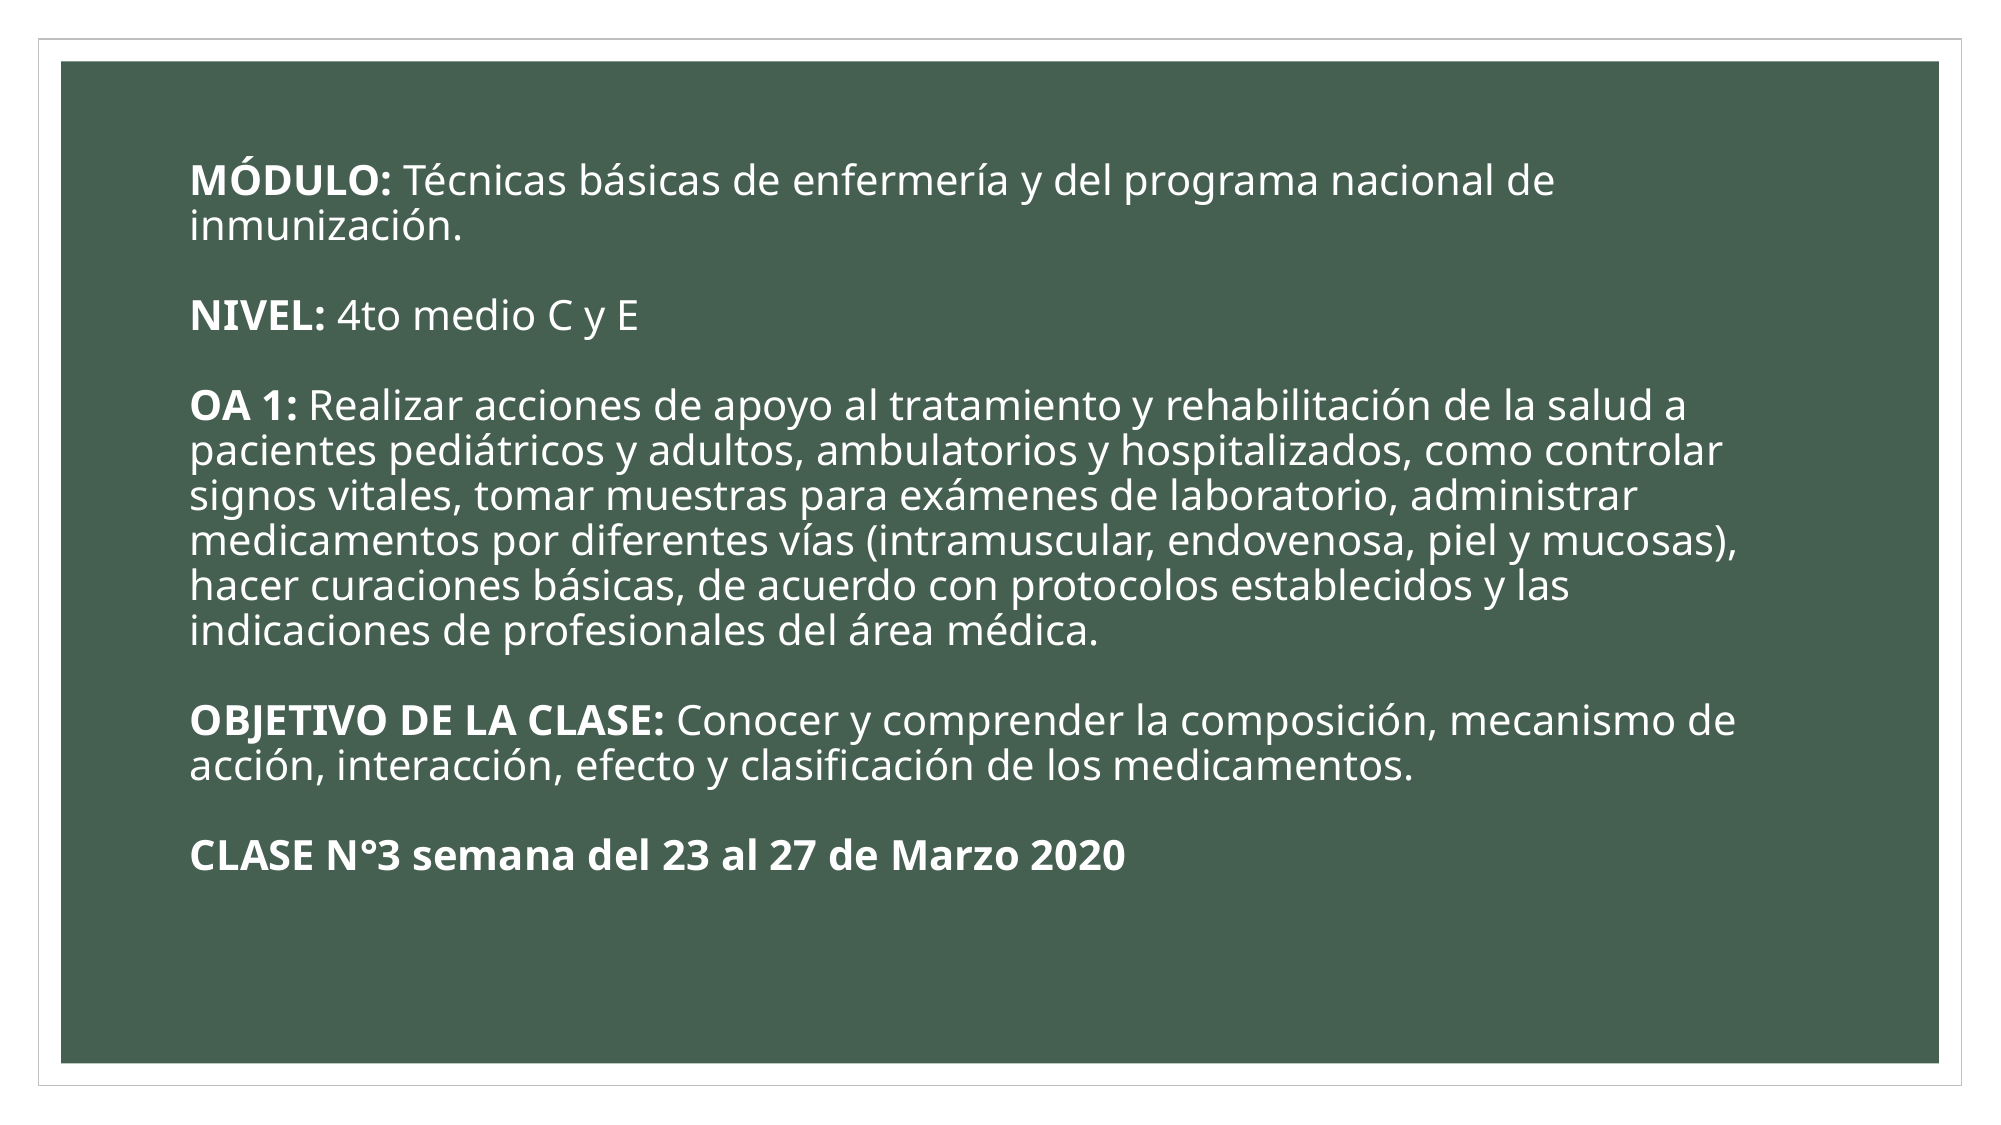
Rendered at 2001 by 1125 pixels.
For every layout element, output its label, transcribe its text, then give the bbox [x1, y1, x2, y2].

title MÓDULO: Técnicas básicas de enfermería y del programa nacional de inmunización. NIVEL: 4to medio C y E OA 1: Realizar acciones de apoyo al tratamiento y rehabilitación de la salud a pacientes pediátricos y adultos, ambulatorios y hospitalizados, como controlar signos vitales, tomar muestras para exámenes de laboratorio, administrar medicamentos por diferentes vías (intramuscular, endovenosa, piel y mucosas), hacer curaciones básicas, de acuerdo con protocolos establecidos y las indicaciones de profesionales del área médica. OBJETIVO DE LA CLASE: Conocer y comprender la composición, mecanismo de acción, interacción, efecto y clasificación de los medicamentos. CLASE N°3 semana del 23 al 27 de Marzo 2020 [174, 105, 1825, 934]
